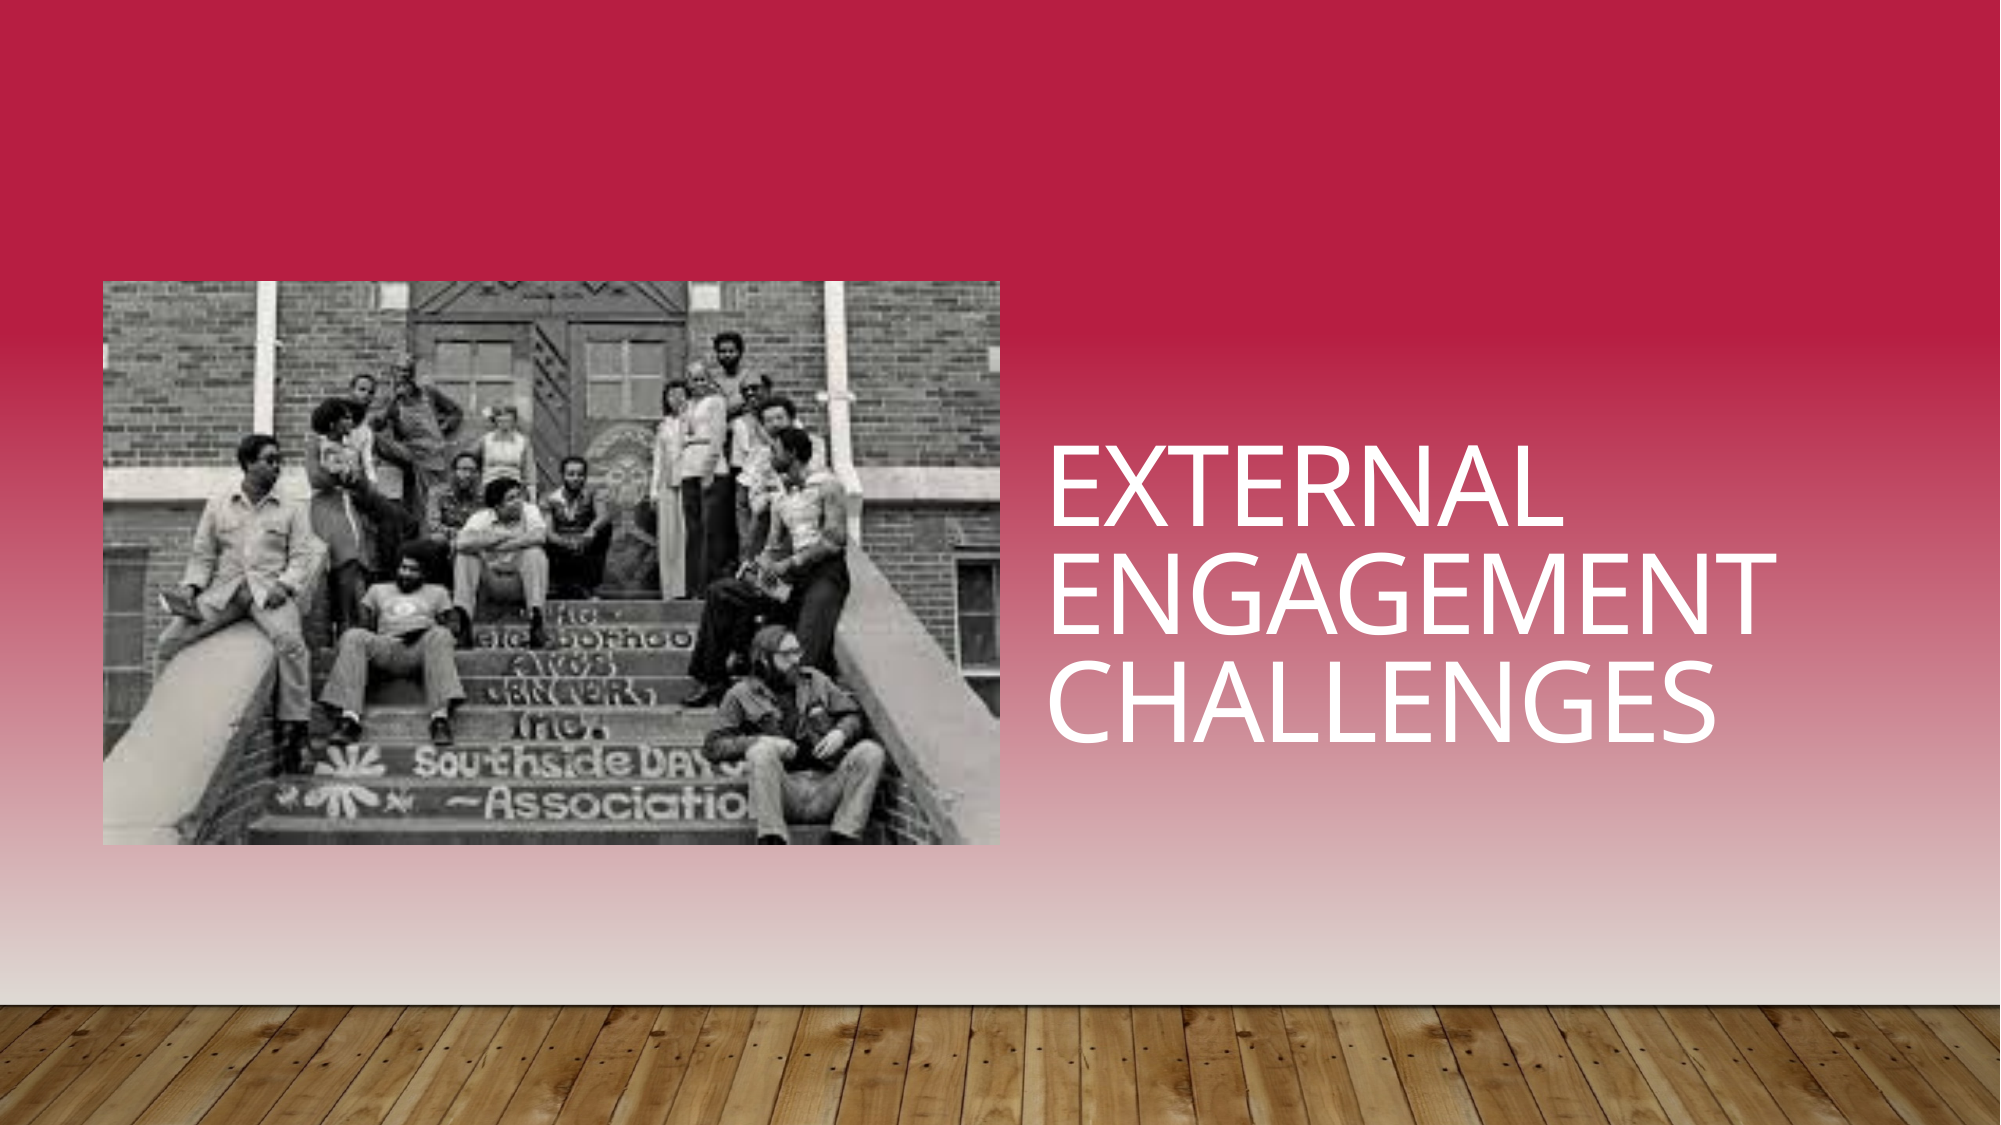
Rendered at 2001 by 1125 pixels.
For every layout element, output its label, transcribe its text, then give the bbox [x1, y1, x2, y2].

picture [103, 281, 1001, 846]
picture [0, 1005, 2000, 1125]
text_box EXTERNAL ENGAGEMENT CHALLENGES [1029, 136, 1817, 772]
